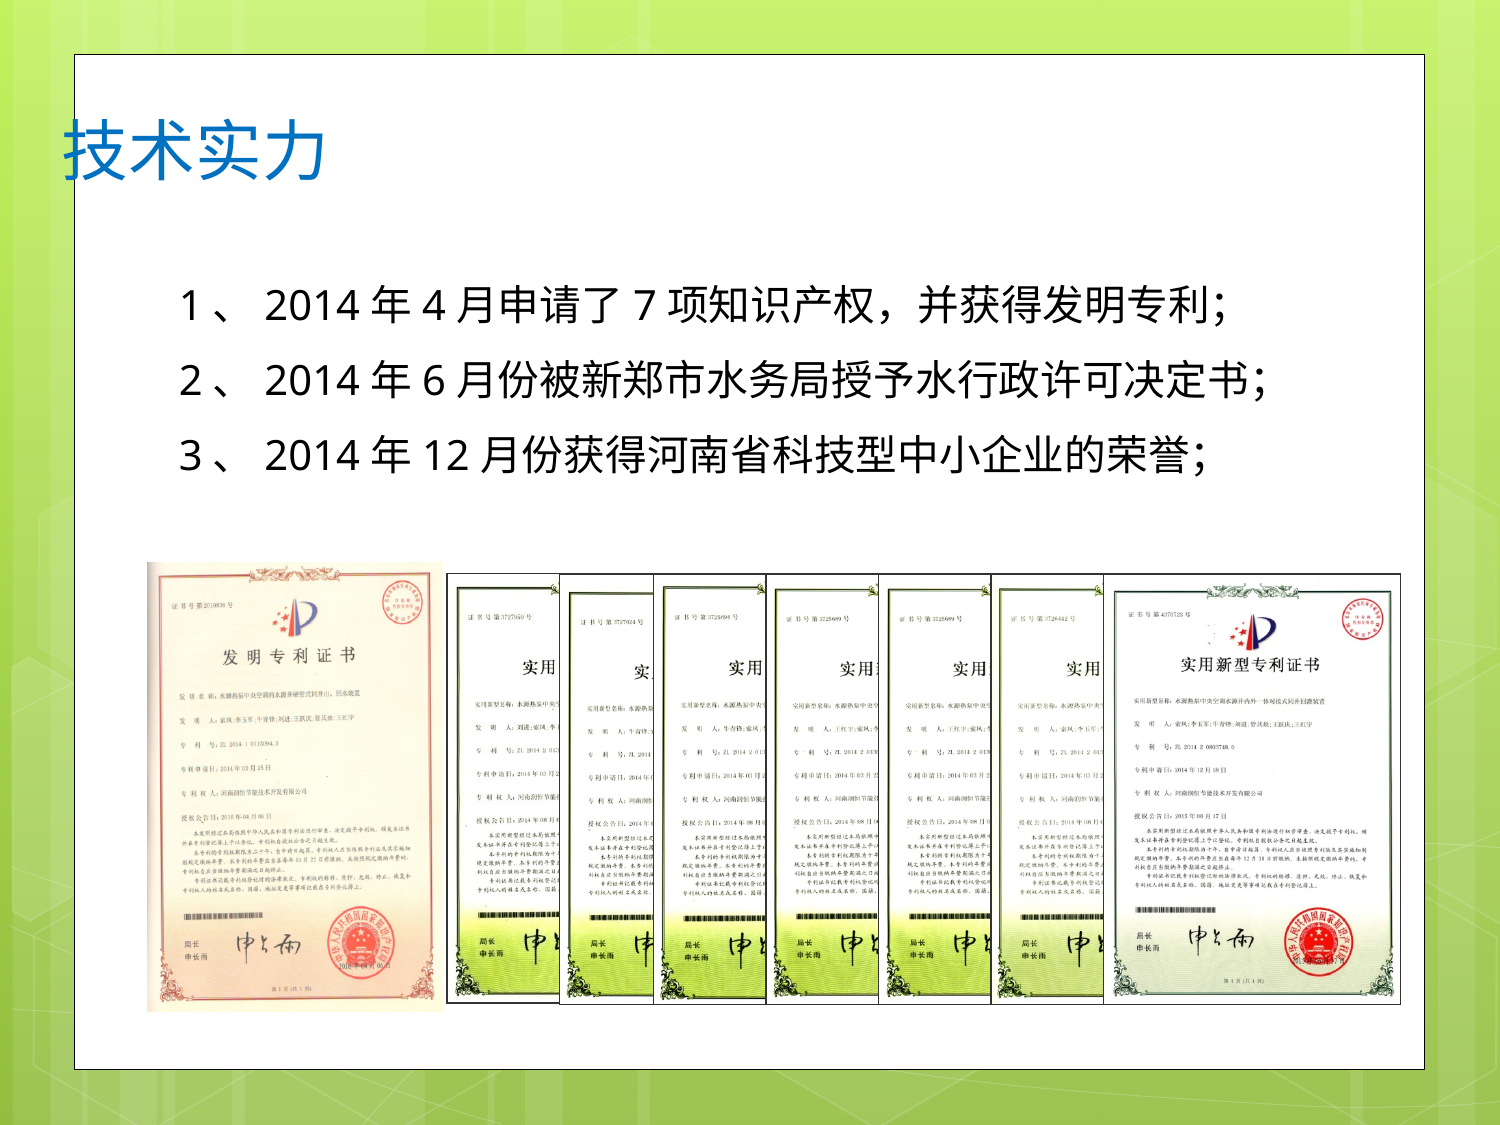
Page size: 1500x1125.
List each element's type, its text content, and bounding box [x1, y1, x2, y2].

picture [147, 562, 444, 1012]
picture [447, 574, 1400, 1004]
text_box 1、2014年4月申请了7项知识产权，并获得发明专利； 2、2014年6月份被新郑市水务局授予水行政许可决定书； 3、2014年12月份获得河南省科技型中小企业的荣誉； [163, 246, 1417, 1073]
title 技术实力 [46, 58, 1472, 197]
